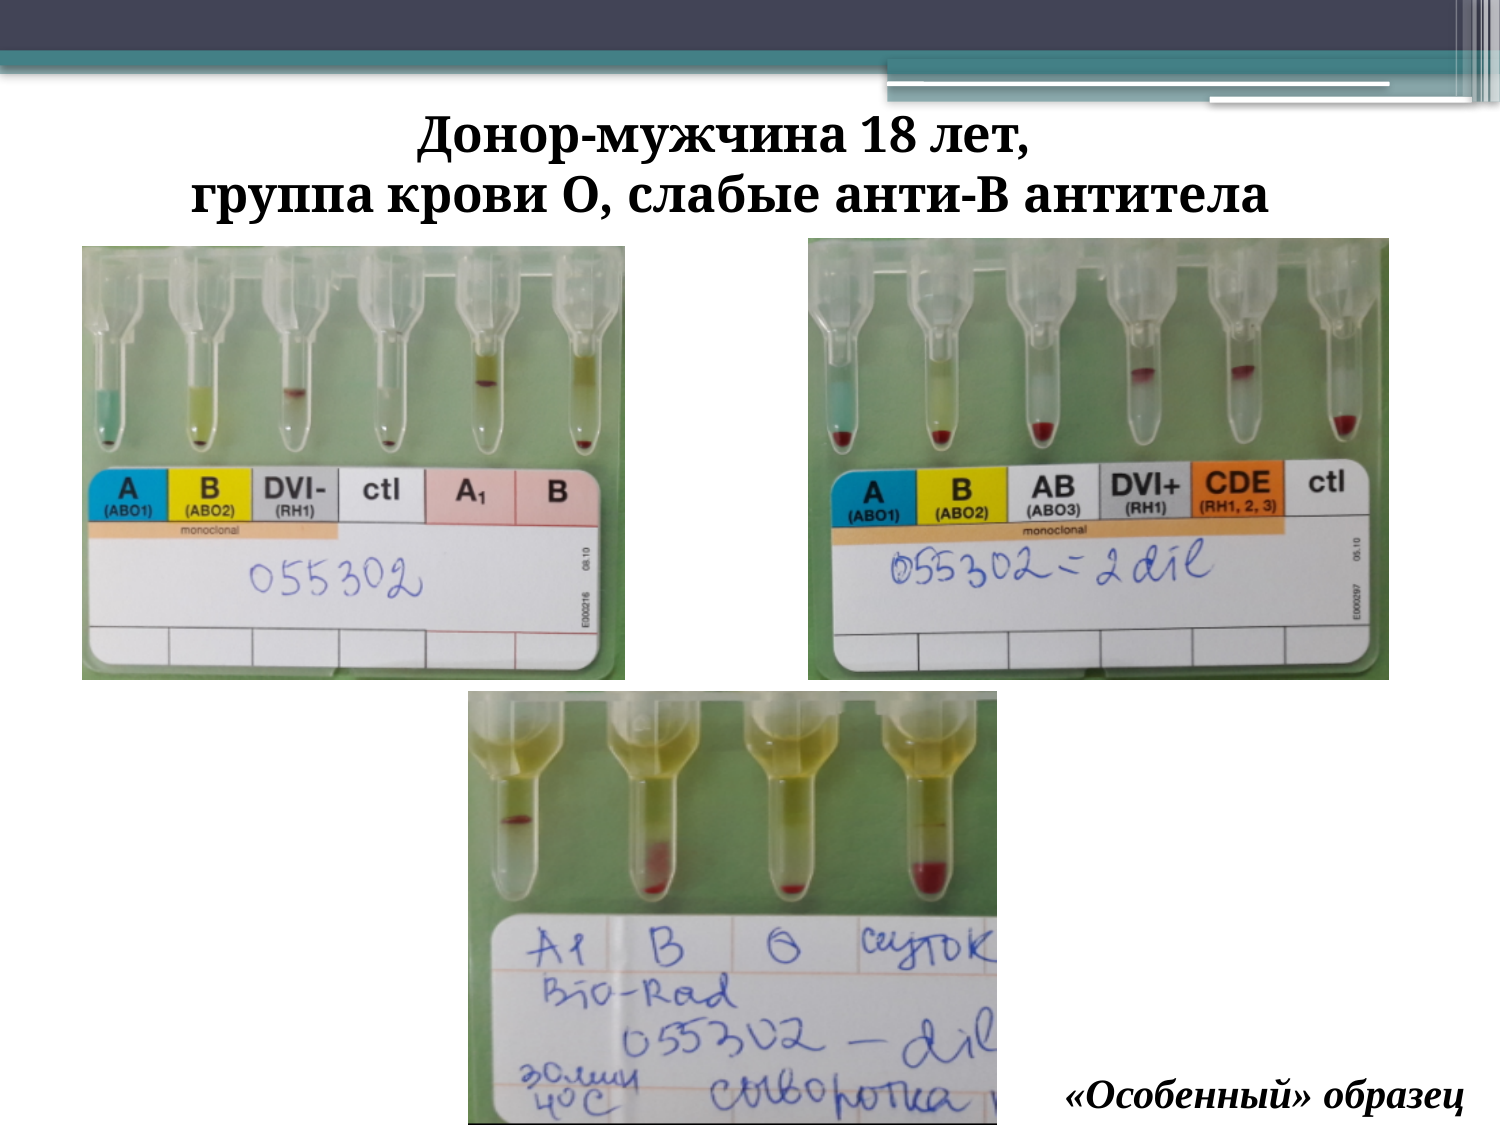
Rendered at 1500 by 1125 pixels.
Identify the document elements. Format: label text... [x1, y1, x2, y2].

text_box Донор-мужчина 18 лет, группа крови О, слабые анти-В антитела [109, 77, 1340, 230]
picture [808, 238, 1389, 680]
picture [468, 691, 997, 1125]
text_box «Особенный» образец [1049, 1059, 1492, 1125]
picture [81, 245, 625, 680]
